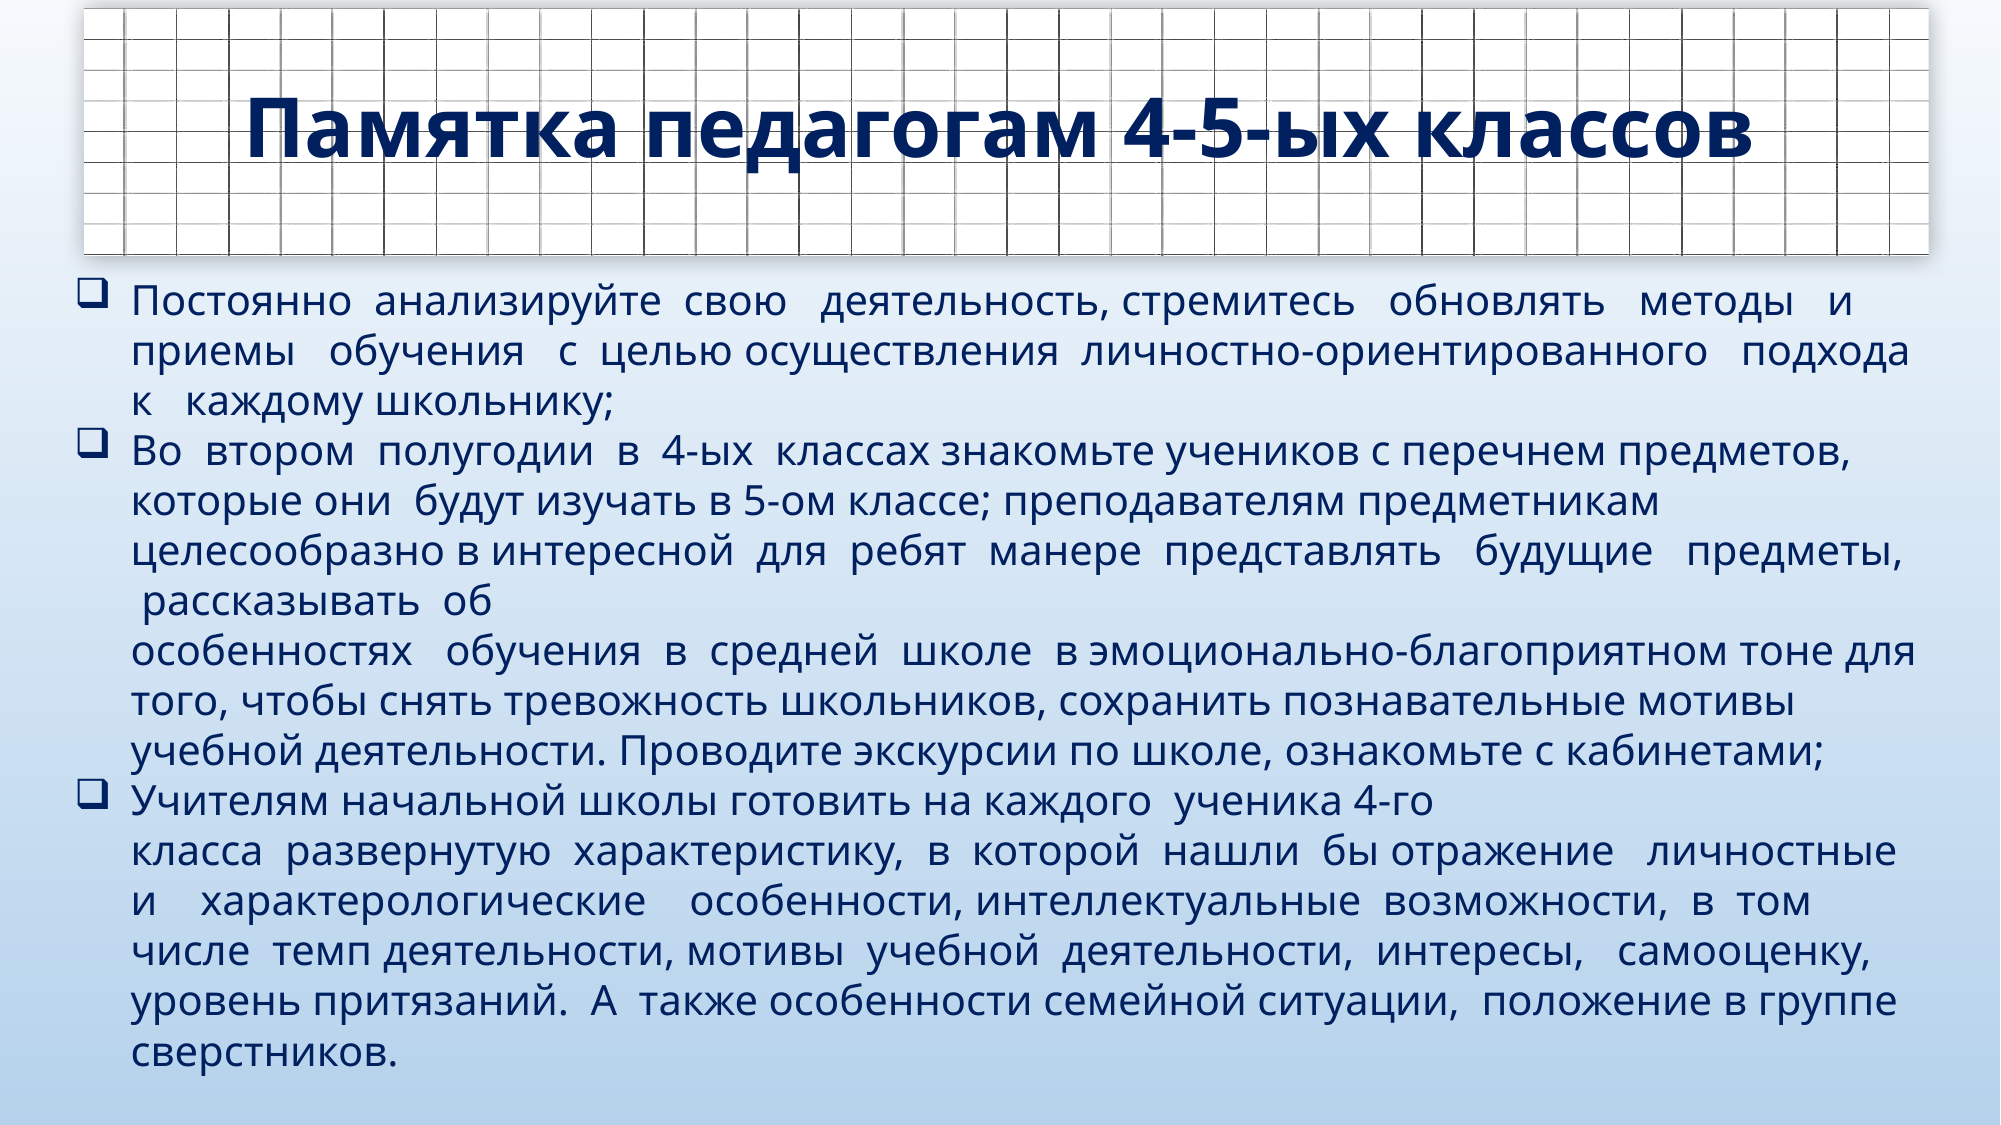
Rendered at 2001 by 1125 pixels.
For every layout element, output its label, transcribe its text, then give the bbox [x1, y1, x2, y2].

text_box Постоянно анализируйте свою деятельность, стремитесь обновлять методы и приемы обучения с целью осуществления личностно-ориентированного подхода к каждому школьнику; Во втором полугодии в 4-ых классах знакомьте учеников с перечнем предметов, которые они будут изучать в 5-ом классе; преподавателям предметникам целесообразно в интересной для ребят манере представлять будущие предметы, рассказывать об особенностях обучения в средней школе в эмоционально-благоприятном тоне для того, чтобы снять тревожность школьников, сохранить познавательные мотивы учебной деятельности. Проводите экскурсии по школе, ознакомьте с кабинетами; Учителям начальной школы готовить на каждого ученика 4-го класса развернутую характеристику, в которой нашли бы отражение личностные и характерологические особенности, интеллектуальные возможности, в том числе темп деятельности, мотивы учебной деятельности, интересы, самооценку, уровень притязаний. А также особенности семейной ситуации, положение в группе сверстников. [59, 266, 1953, 1082]
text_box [84, 8, 1929, 256]
